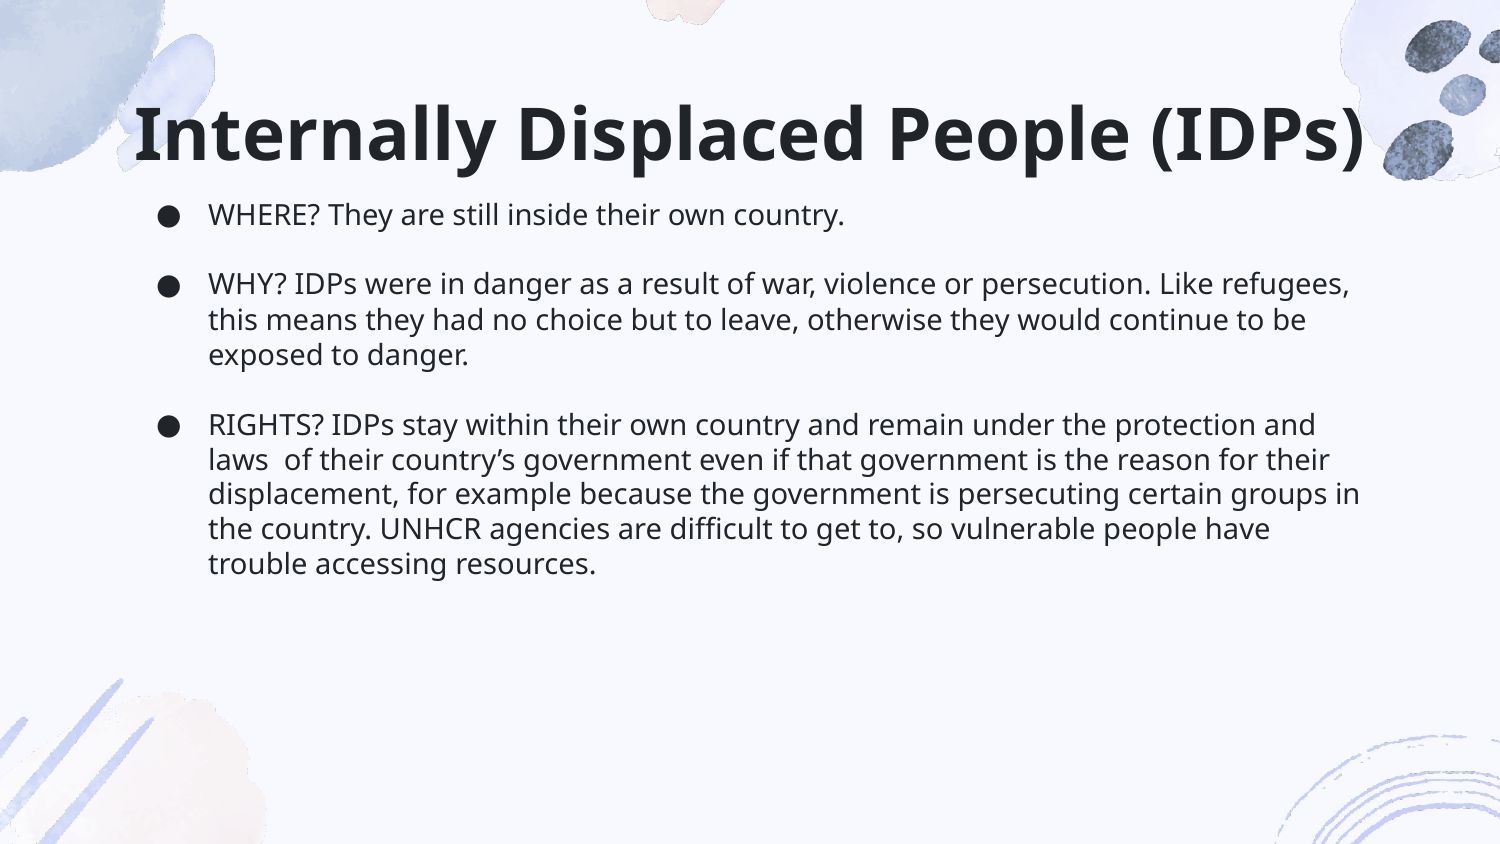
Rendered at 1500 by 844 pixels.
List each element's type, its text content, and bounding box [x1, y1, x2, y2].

picture [623, 0, 772, 25]
title Internally Displaced People (IDPs) [118, 72, 1382, 167]
picture [0, 0, 215, 172]
subtitle WHERE? They are still inside their own country. WHY? IDPs were in danger as a result of war, violence or persecution. Like refugees, this means they had no choice but to leave, otherwise they would continue to be exposed to danger. RIGHTS? IDPs stay within their own country and remain under the protection and laws of their country’s government even if that government is the reason for their displacement, for example because the government is persecuting certain groups in the country. UNHCR agencies are difficult to get to, so vulnerable people have trouble accessing resources. [118, 181, 1382, 667]
picture [0, 678, 267, 844]
picture [1340, 0, 1500, 181]
picture [1270, 734, 1500, 844]
